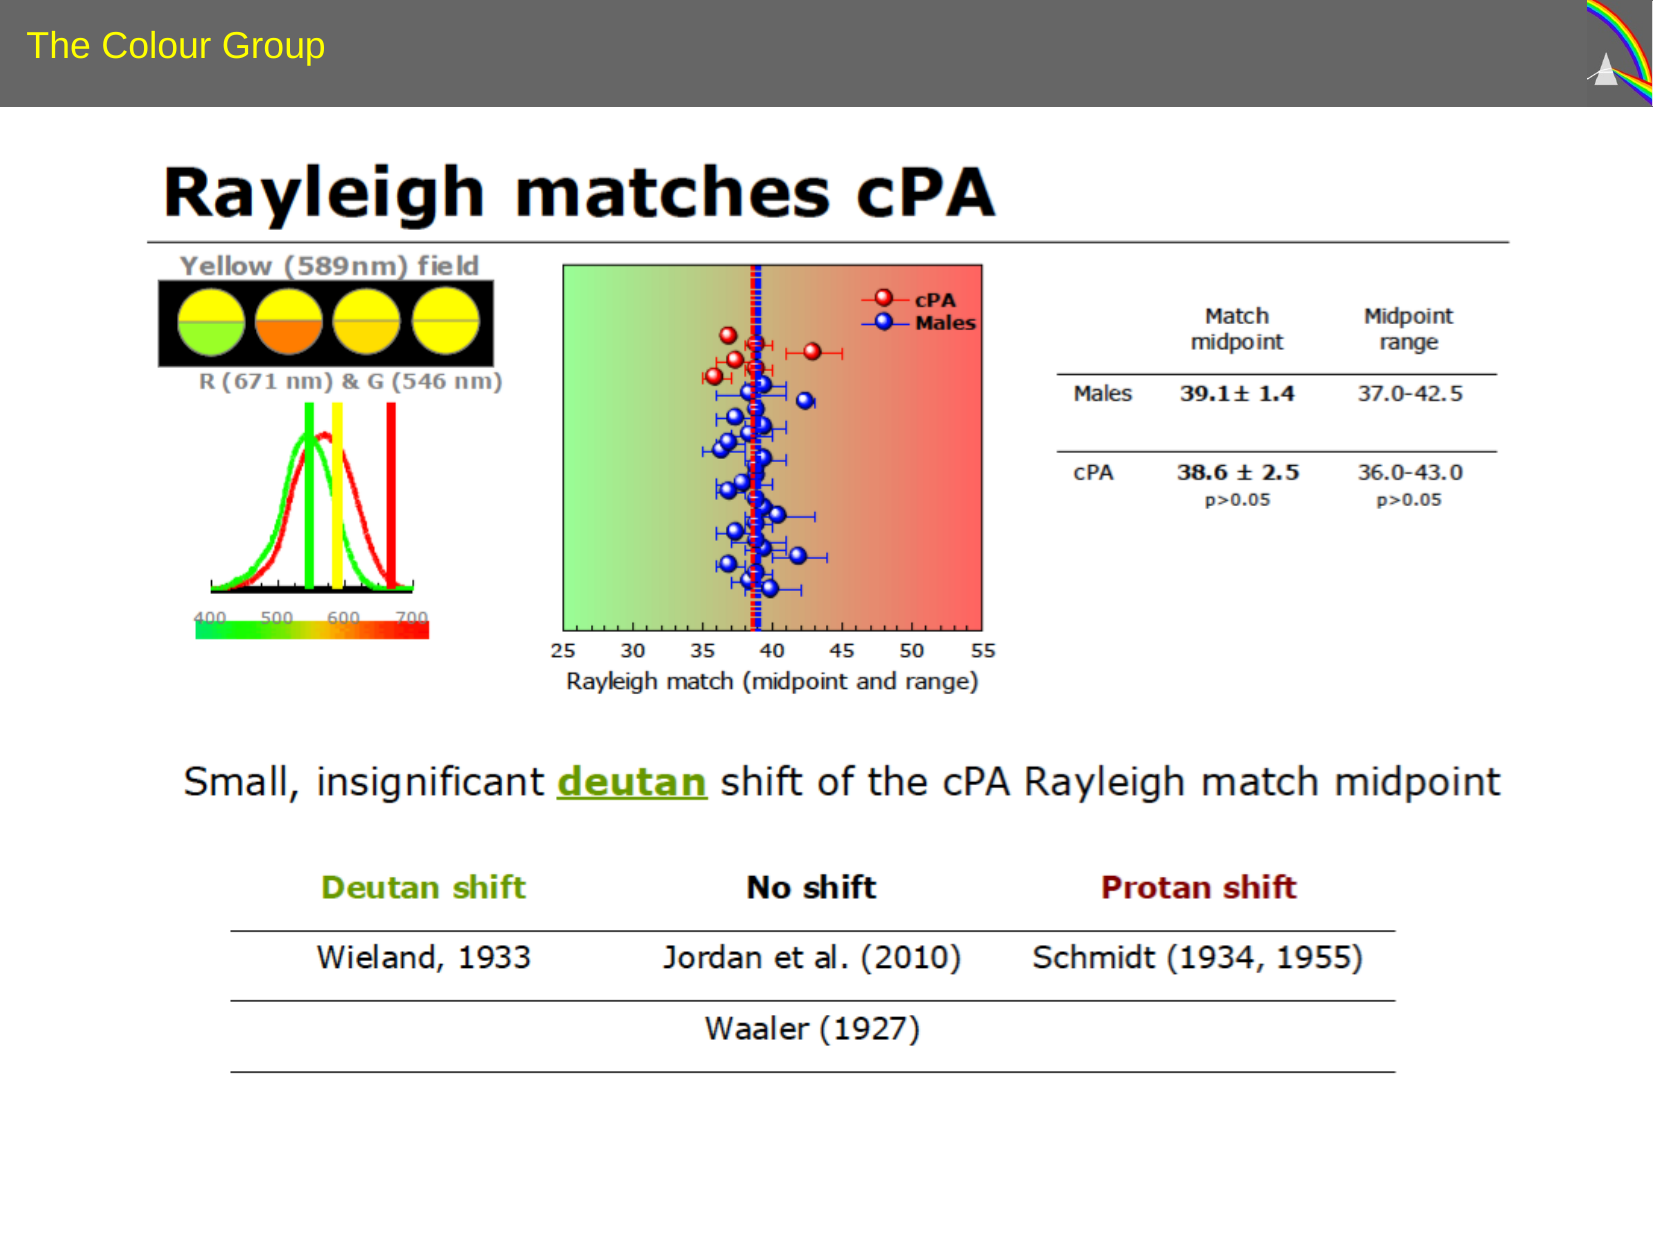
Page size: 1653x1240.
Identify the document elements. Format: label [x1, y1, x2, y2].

picture [1587, 0, 1653, 107]
picture [114, 142, 1537, 1106]
